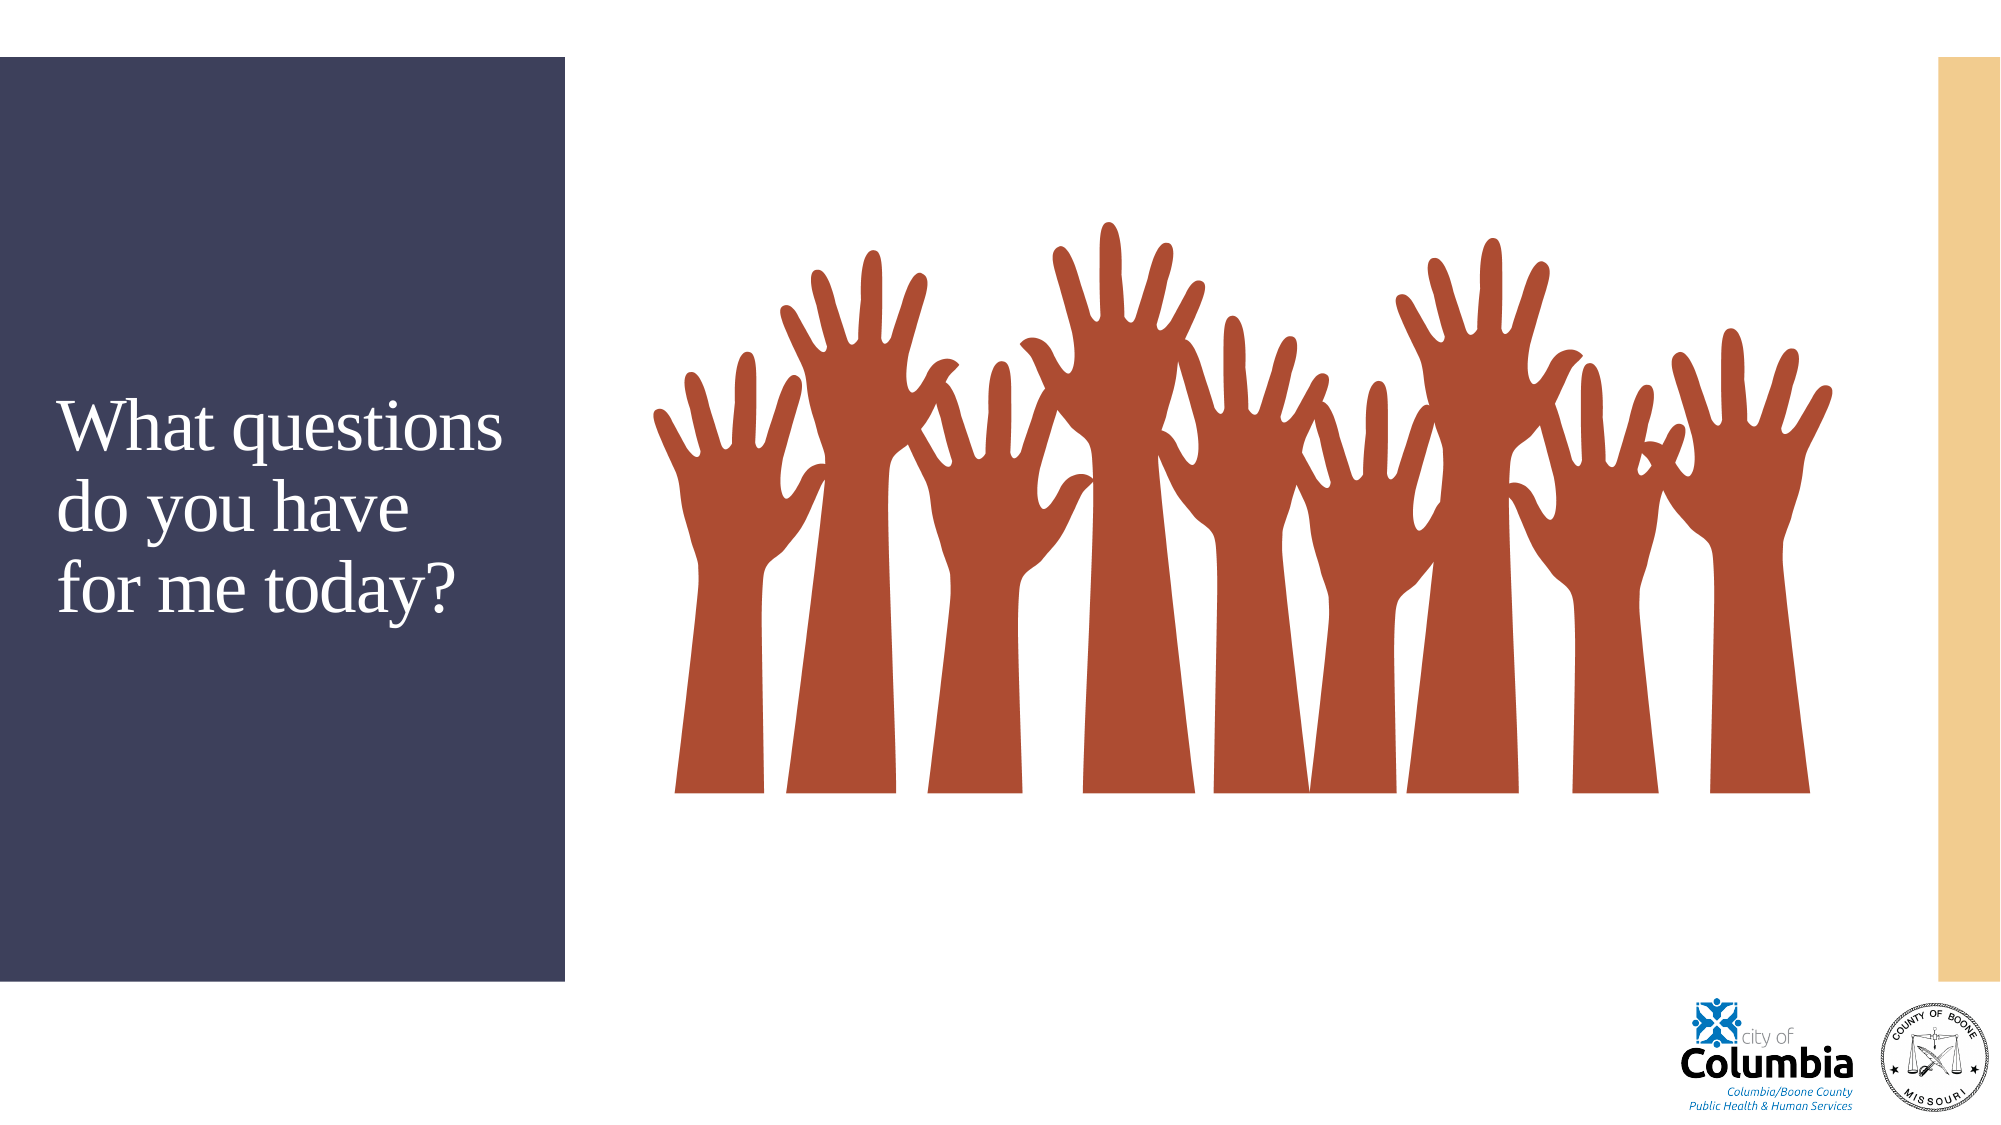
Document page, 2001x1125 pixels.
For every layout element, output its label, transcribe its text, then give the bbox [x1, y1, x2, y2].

title What questions do you have for me today? [41, 117, 525, 897]
picture [1681, 998, 1989, 1112]
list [643, 208, 1844, 806]
